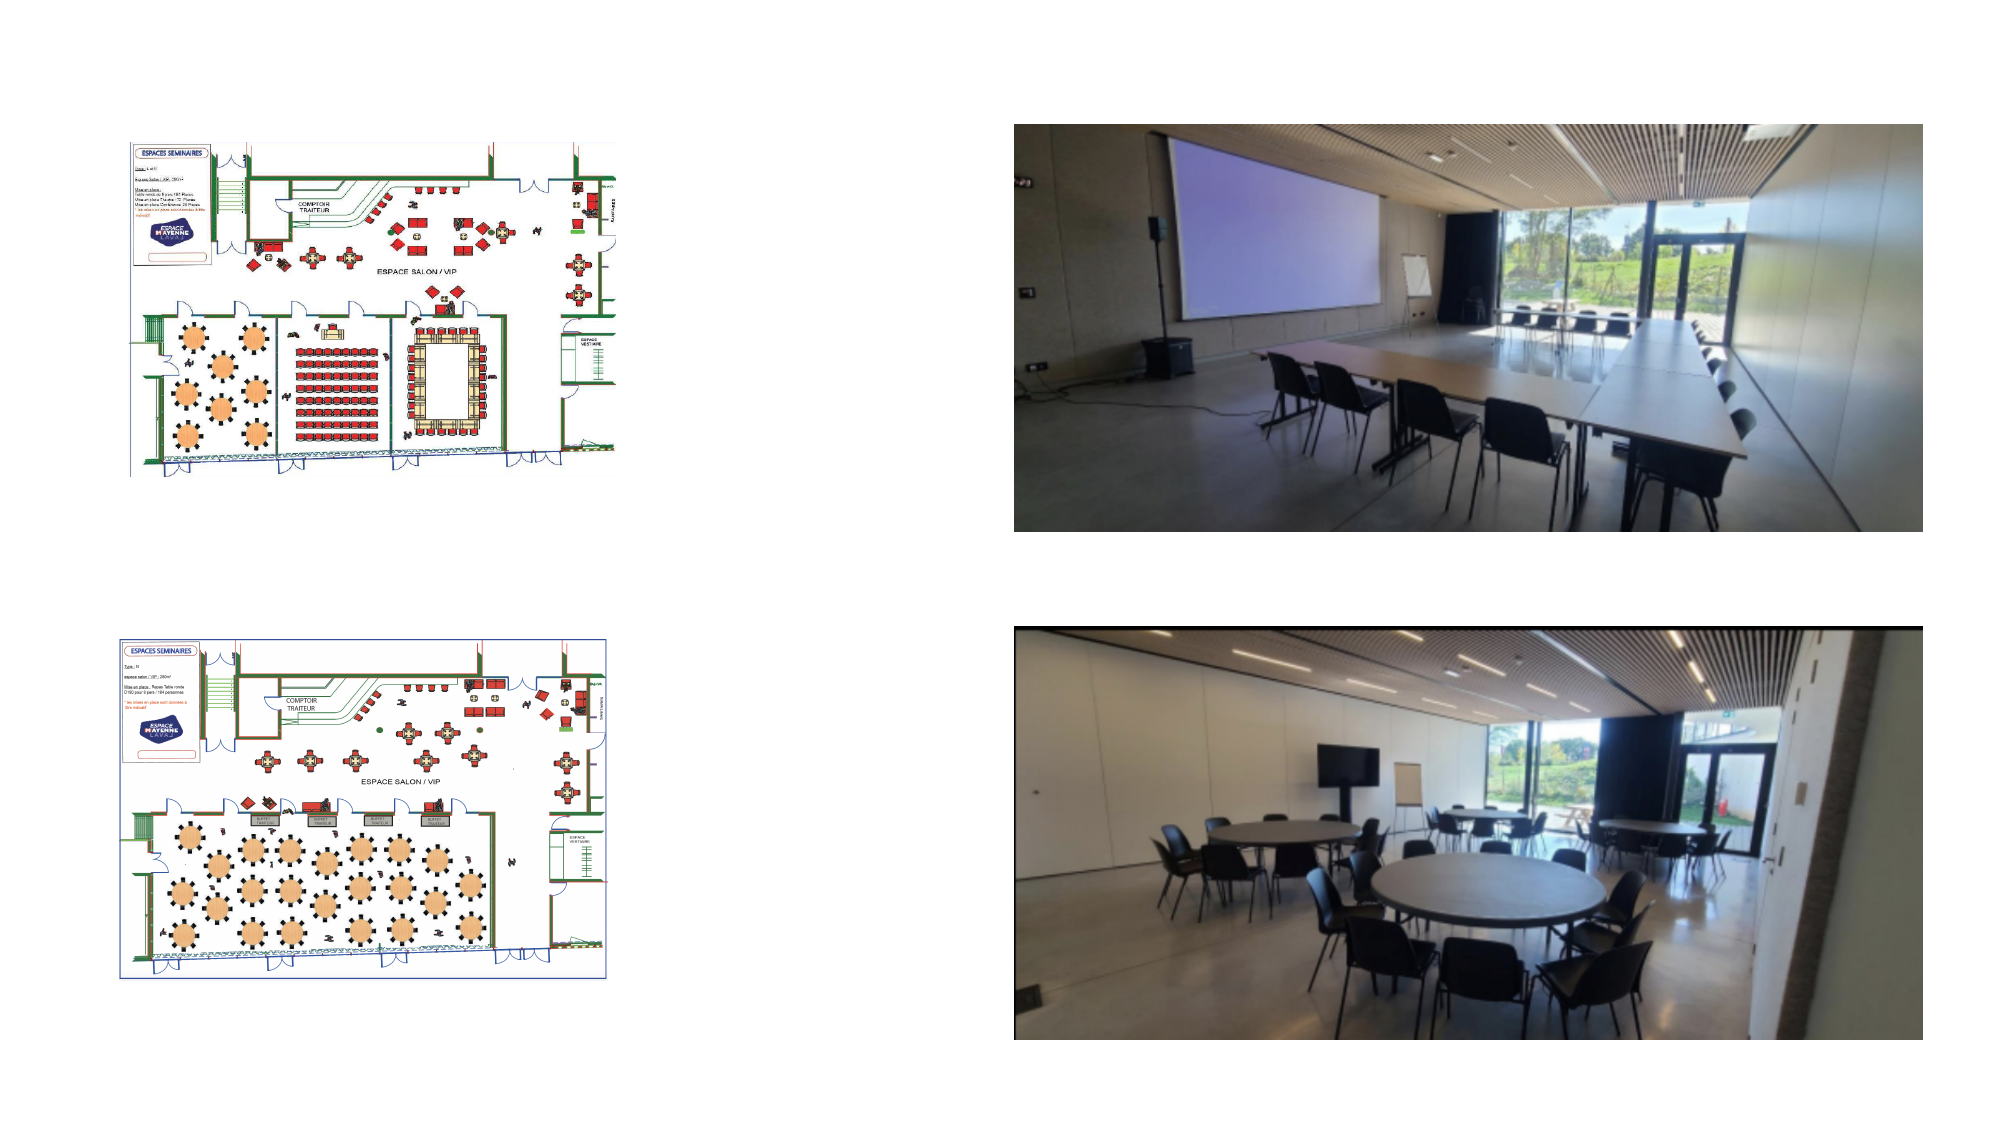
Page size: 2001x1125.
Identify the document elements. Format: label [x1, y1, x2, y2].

picture [127, 142, 616, 477]
picture [1014, 626, 1923, 1040]
picture [119, 639, 608, 981]
picture [1014, 124, 1923, 532]
